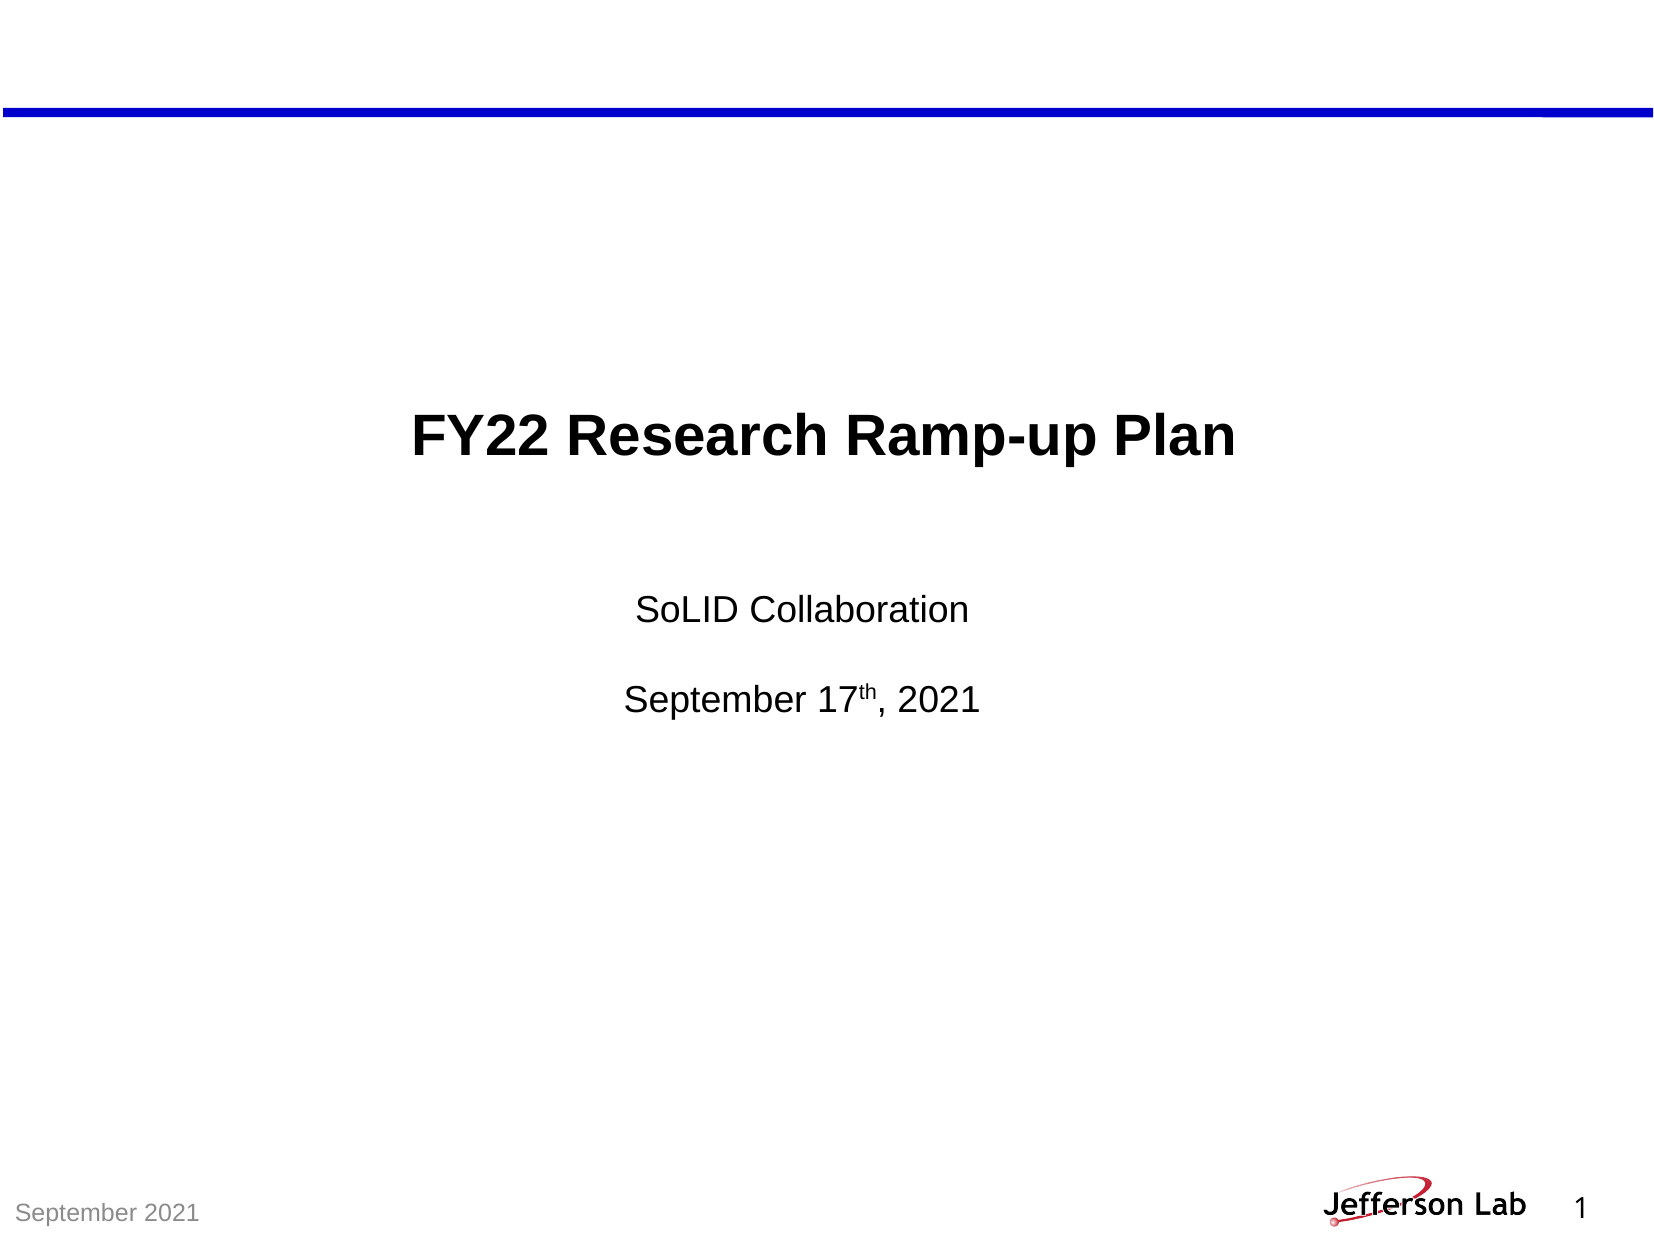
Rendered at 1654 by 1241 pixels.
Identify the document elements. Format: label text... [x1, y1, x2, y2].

text_box SoLID Collaboration September 17th, 2021 [509, 577, 1095, 720]
text_box FY22 Research Ramp-up Plan [133, 390, 1515, 450]
picture [1321, 1168, 1539, 1238]
